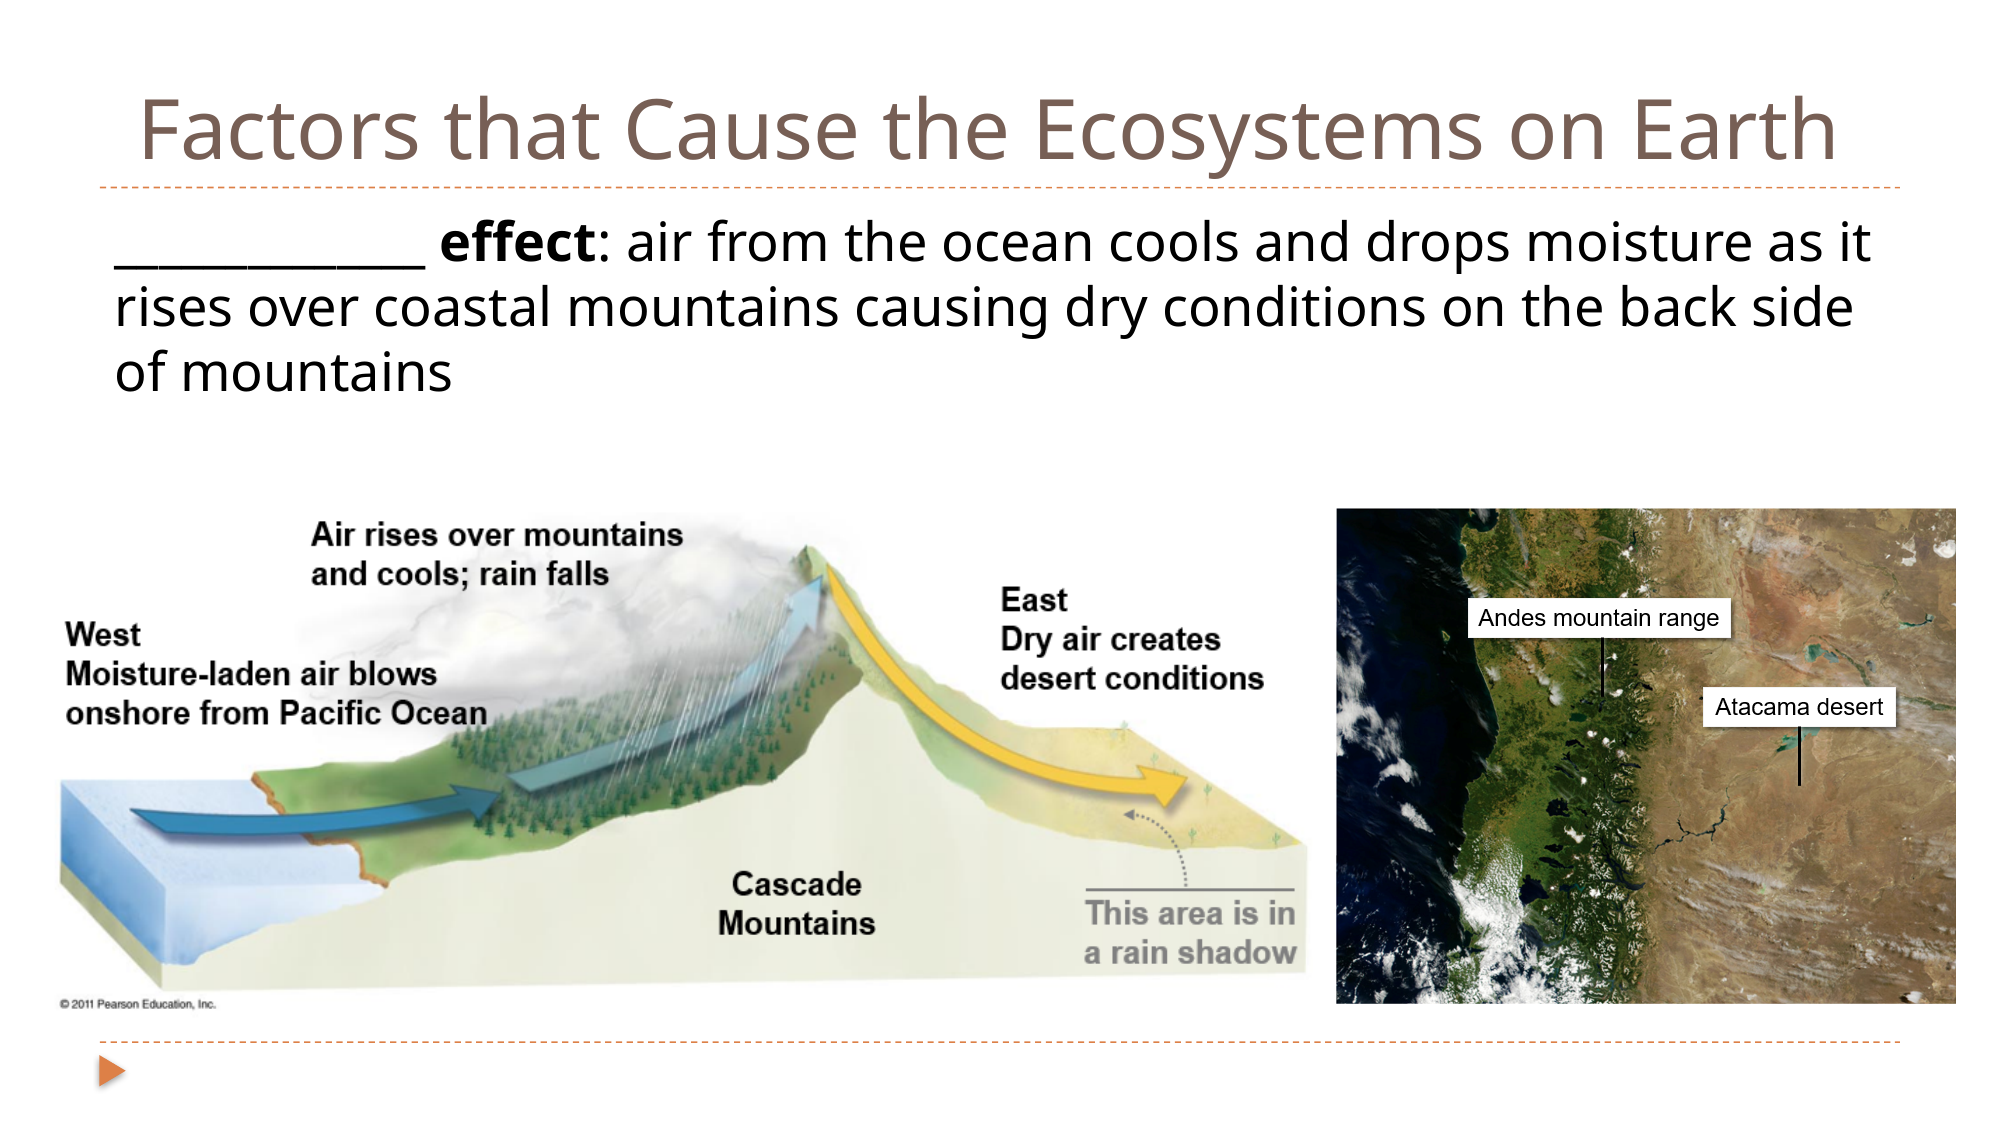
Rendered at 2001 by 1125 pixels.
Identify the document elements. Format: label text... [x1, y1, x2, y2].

list ______________ effect: air from the ocean cools and drops moisture as it rises over coastal mountains causing dry conditions on the back side of mountains [99, 200, 1900, 471]
text_box Factors that Cause the Ecosystems on Earth [44, 20, 1956, 184]
picture [1334, 506, 1956, 1004]
picture [44, 506, 1327, 1022]
